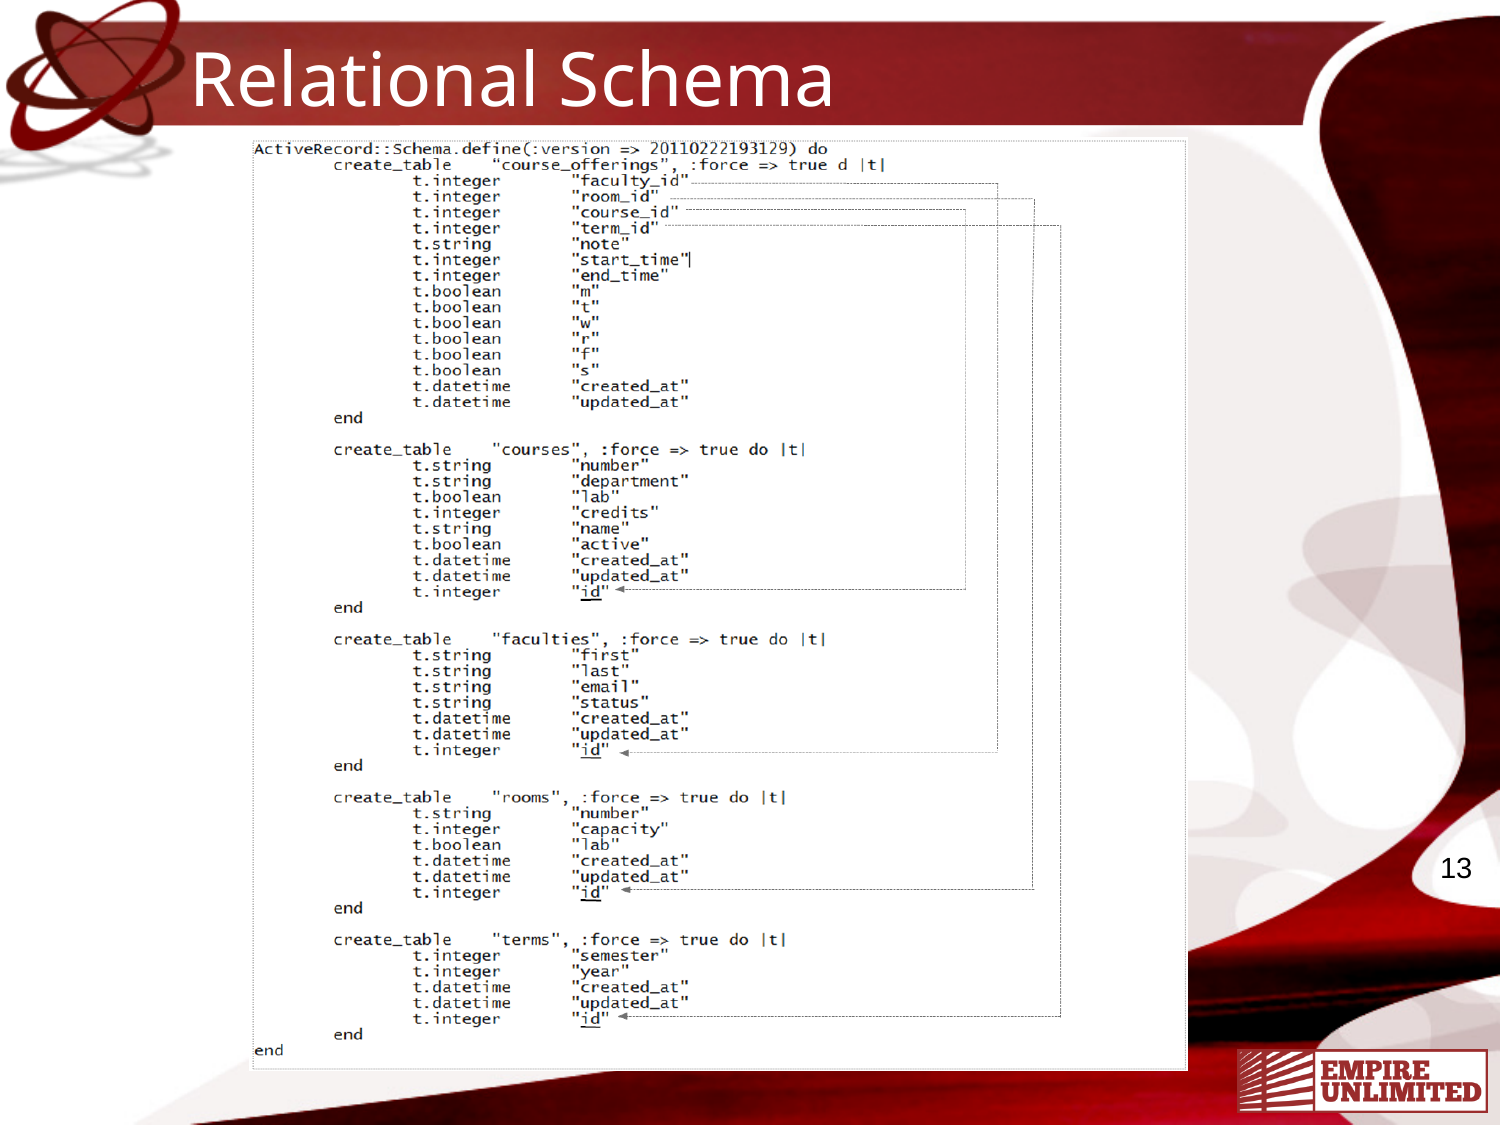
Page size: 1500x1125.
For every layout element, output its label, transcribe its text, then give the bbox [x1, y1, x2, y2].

slide_number 13 [1424, 833, 1500, 912]
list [249, 137, 1188, 1071]
picture [0, 0, 1500, 1125]
title Relational Schema [174, 24, 1393, 143]
